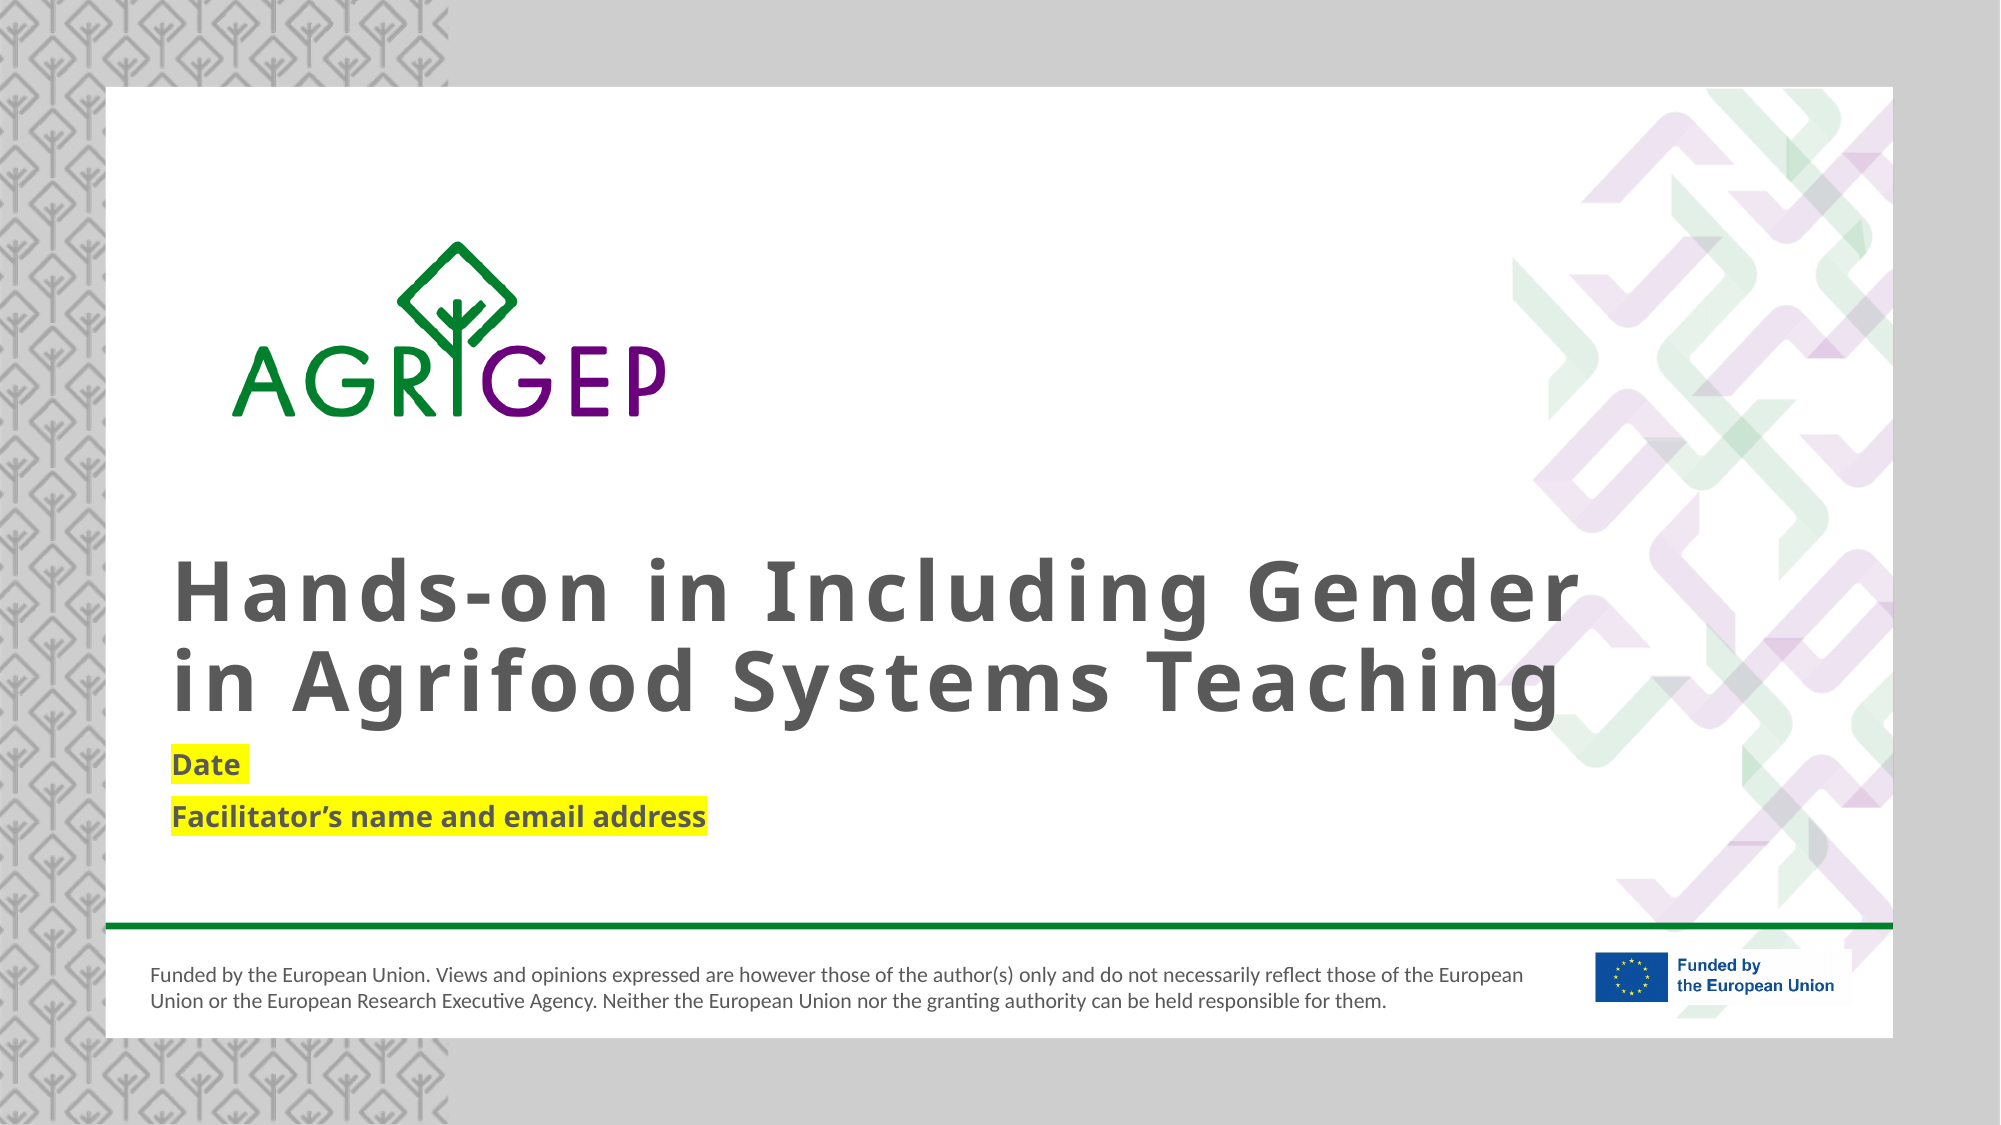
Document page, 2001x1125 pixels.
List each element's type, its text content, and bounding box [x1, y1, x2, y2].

picture [0, 0, 2001, 1125]
text_box Hands-on in Including Gender in Agrifood Systems Teaching Date Facilitator’s name and email address [156, 542, 1657, 798]
